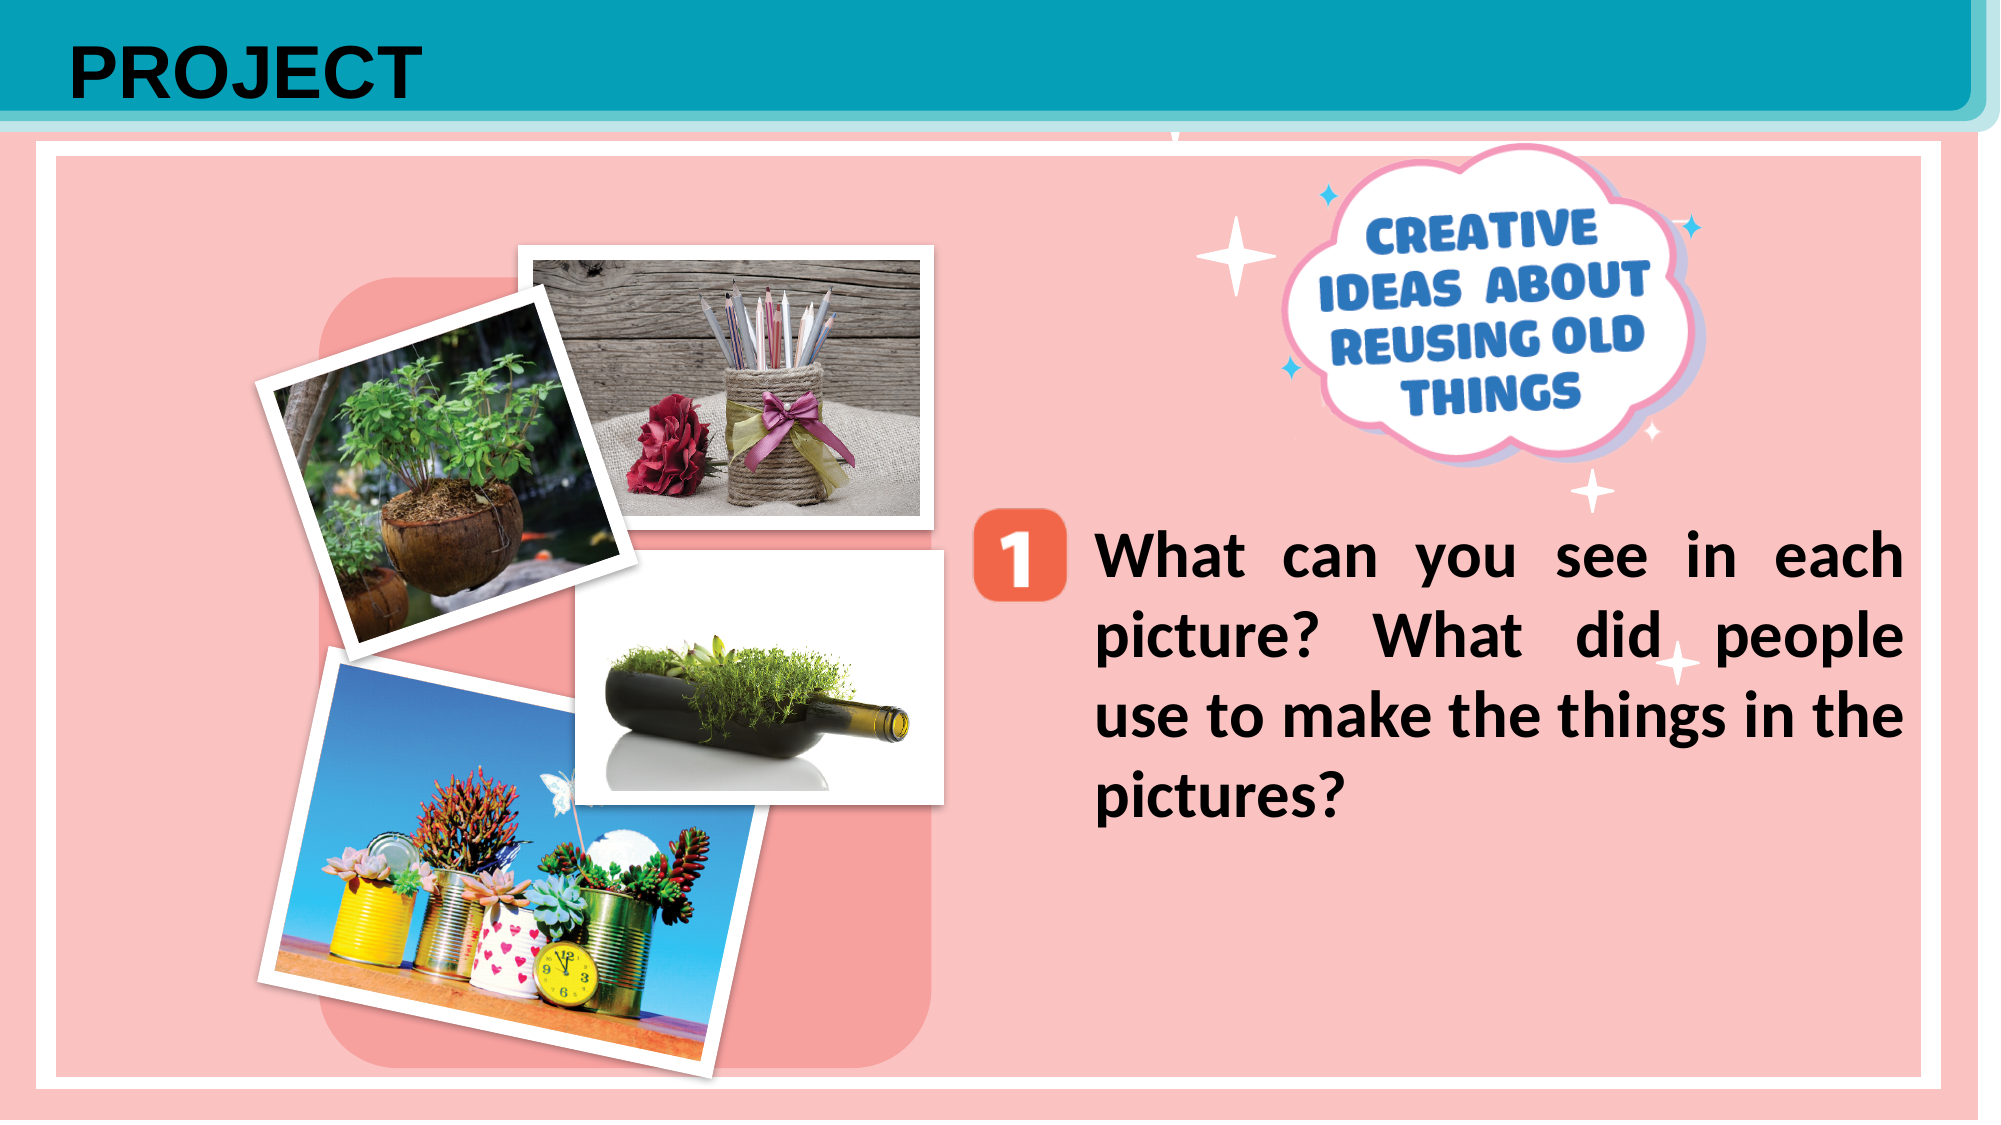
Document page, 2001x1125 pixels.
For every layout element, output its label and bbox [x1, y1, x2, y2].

text_box [0, 0, 2000, 133]
picture [967, 499, 1074, 615]
picture [1251, 133, 1718, 482]
picture [308, 259, 920, 606]
picture [302, 564, 930, 1020]
text_box [0, 133, 1977, 1120]
